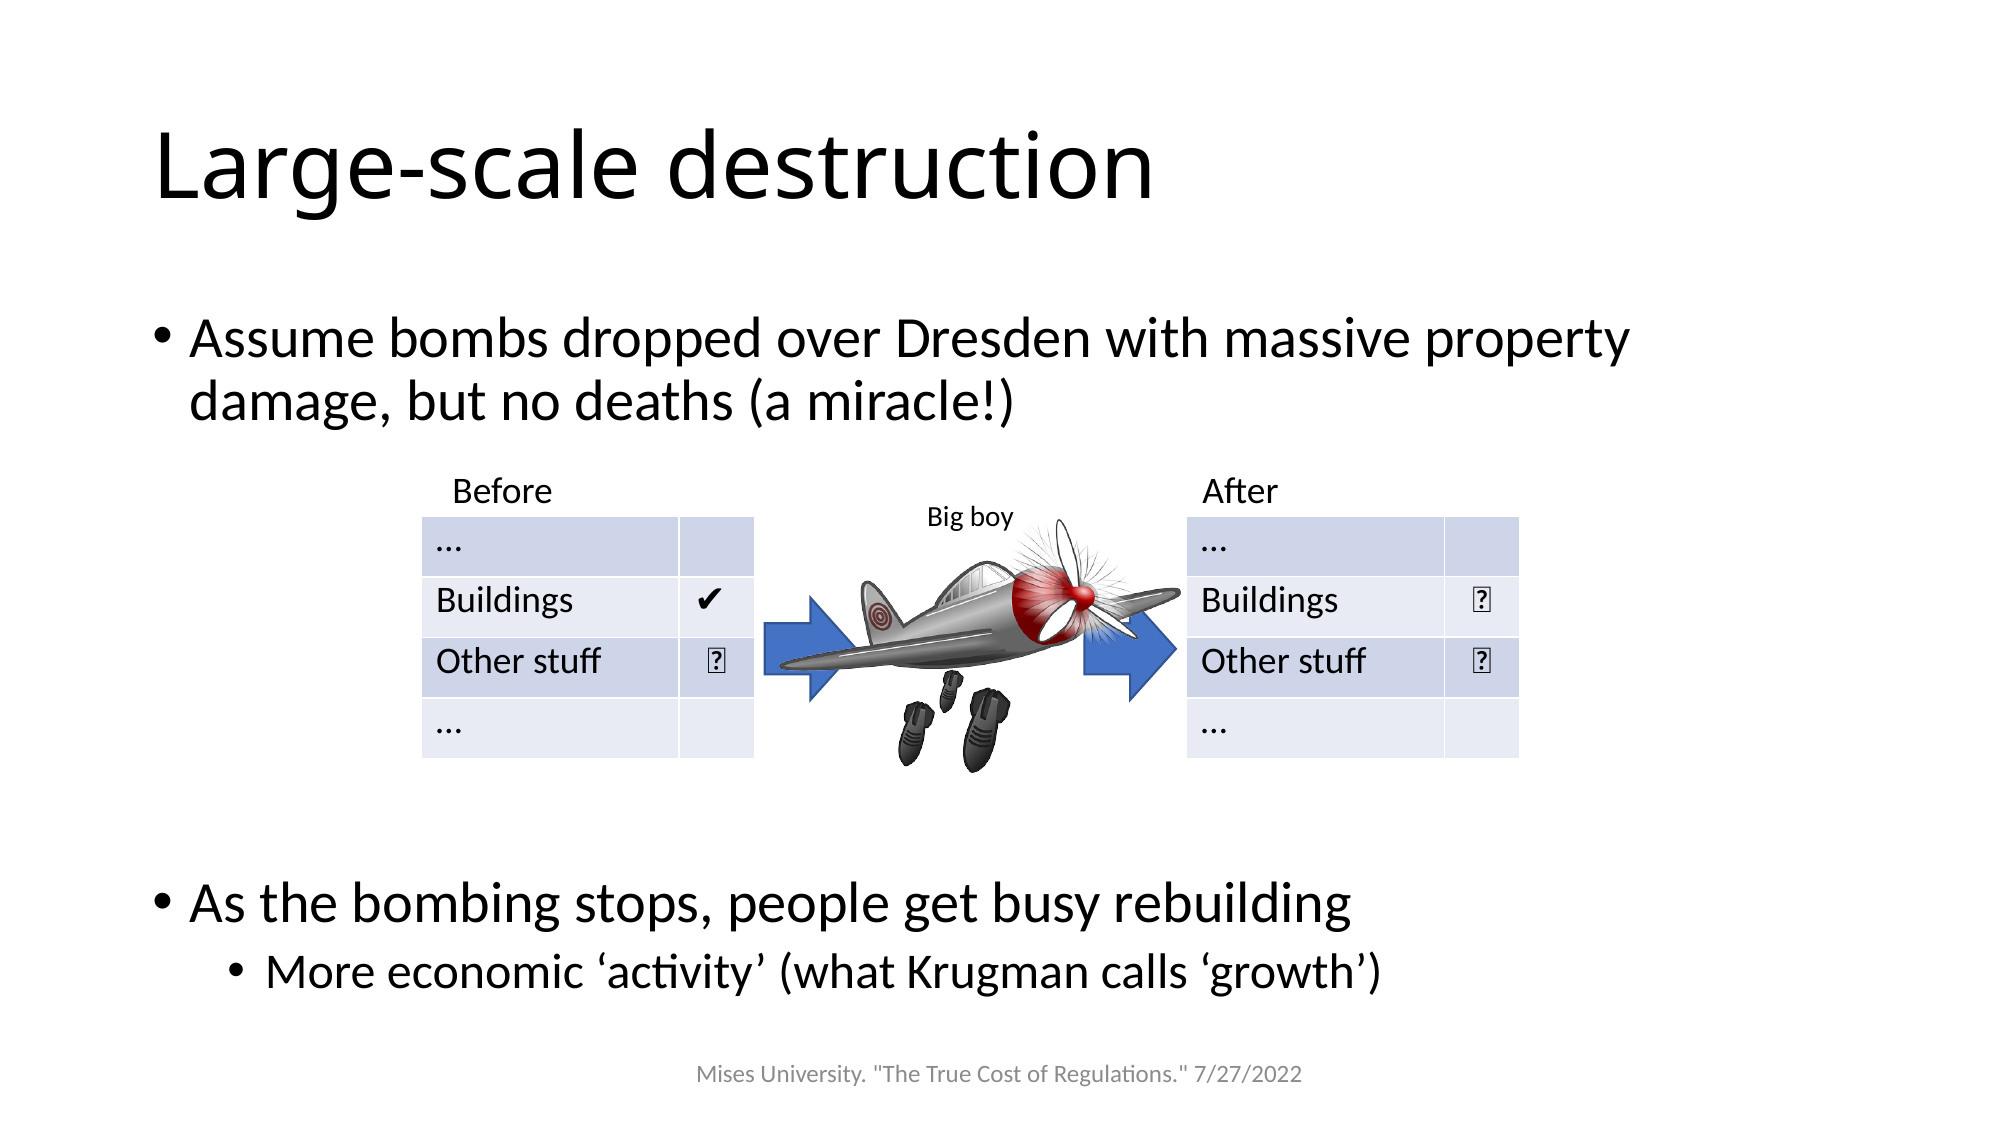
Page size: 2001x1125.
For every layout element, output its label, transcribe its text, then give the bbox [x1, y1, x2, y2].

table_cell Other stuff [1187, 638, 1444, 697]
table_cell ✔️ [680, 578, 754, 637]
text_box [763, 622, 779, 676]
table_cell … [1187, 699, 1444, 758]
table_header [1445, 517, 1519, 576]
table_cell … [422, 699, 678, 758]
table_cell Buildings [422, 578, 678, 637]
list Assume bombs dropped over Dresden with massive property damage, but no deaths (a miracle!) Before After As the bombing stops, people get busy rebuilding More economic ‘activity’ (what Krugman calls ‘growth’) [137, 299, 1863, 1014]
table_cell ➖ [1445, 638, 1519, 697]
table_cell ➖ [680, 638, 754, 697]
table_header … [1187, 517, 1444, 576]
table_cell [680, 699, 754, 758]
table_cell Other stuff [422, 638, 678, 697]
table_header … [422, 517, 678, 576]
table_header [680, 517, 754, 576]
title Large-scale destruction [137, 59, 1863, 278]
text_box Big boy [856, 497, 1085, 519]
table_cell ➖ [1445, 577, 1519, 636]
table_cell Buildings [1187, 577, 1444, 636]
footer Mises University. "The True Cost of Regulations." 7/27/2022 [353, 1042, 1647, 1103]
table_cell [1445, 699, 1519, 758]
picture [779, 519, 1181, 773]
